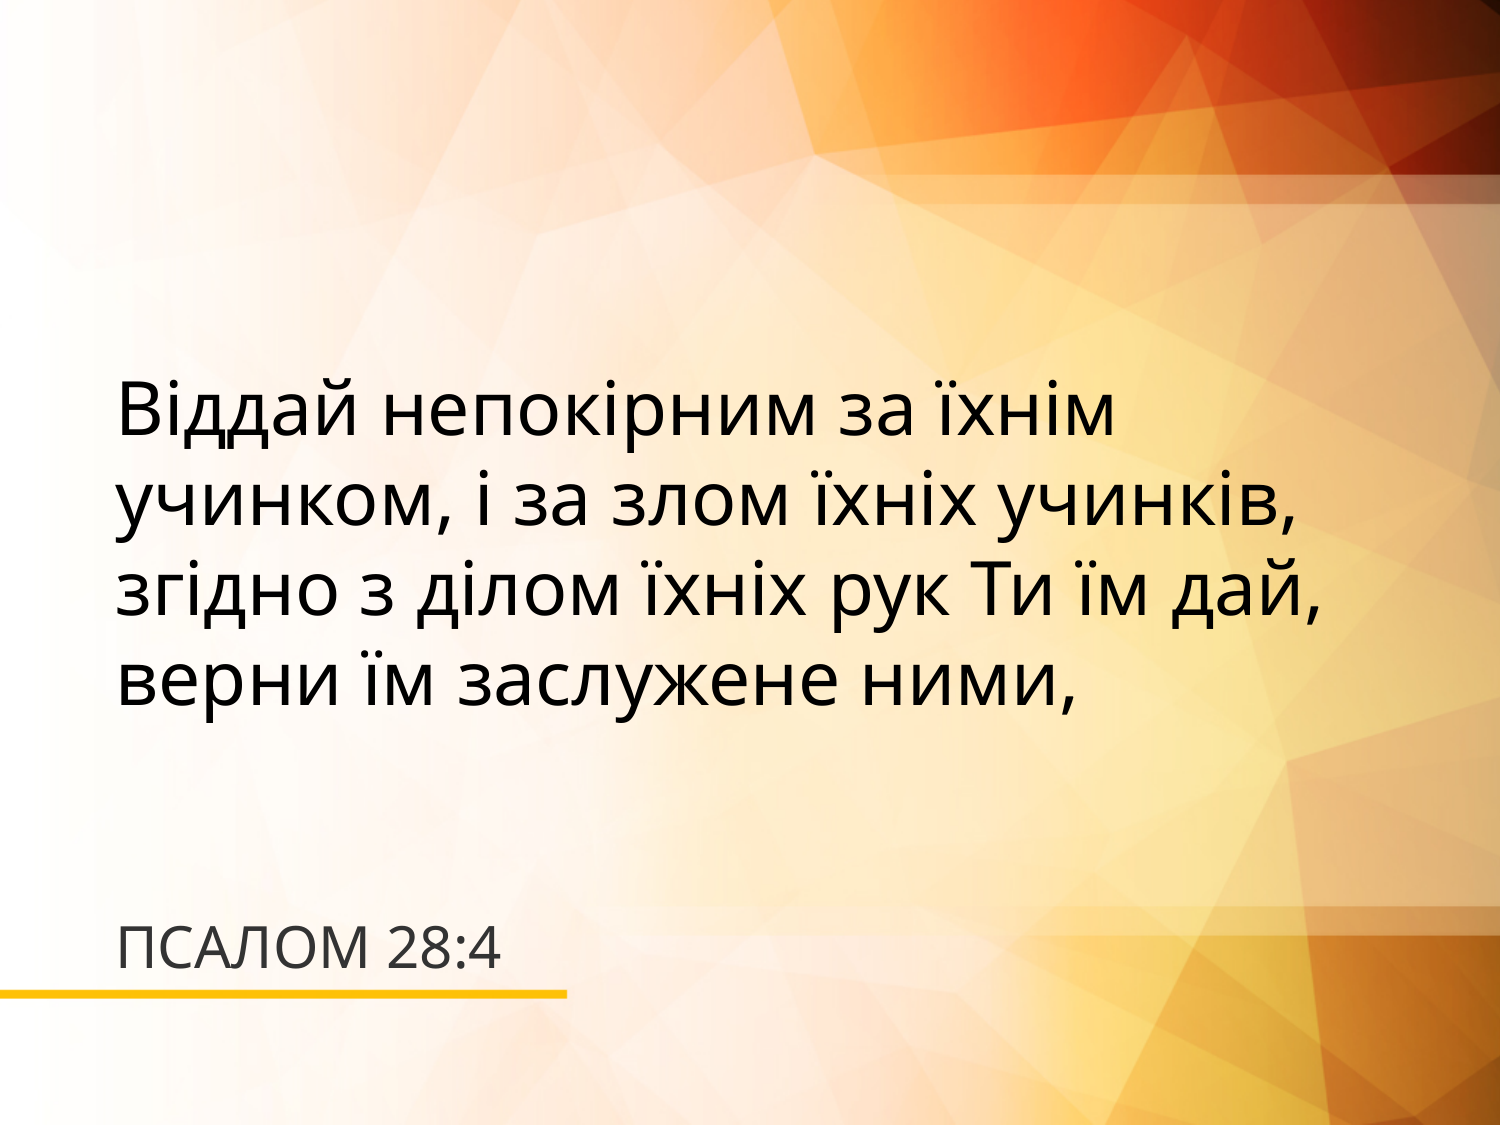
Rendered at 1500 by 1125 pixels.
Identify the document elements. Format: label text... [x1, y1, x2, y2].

text_box Віддай непокірним за їхнім учинком, і за злом їхніх учинків, згідно з ділом їхніх рук Ти їм дай, верни їм заслужене ними, [100, 219, 1459, 728]
title ПСАЛОМ 28:4 [100, 905, 597, 988]
picture [0, 0, 1500, 1125]
